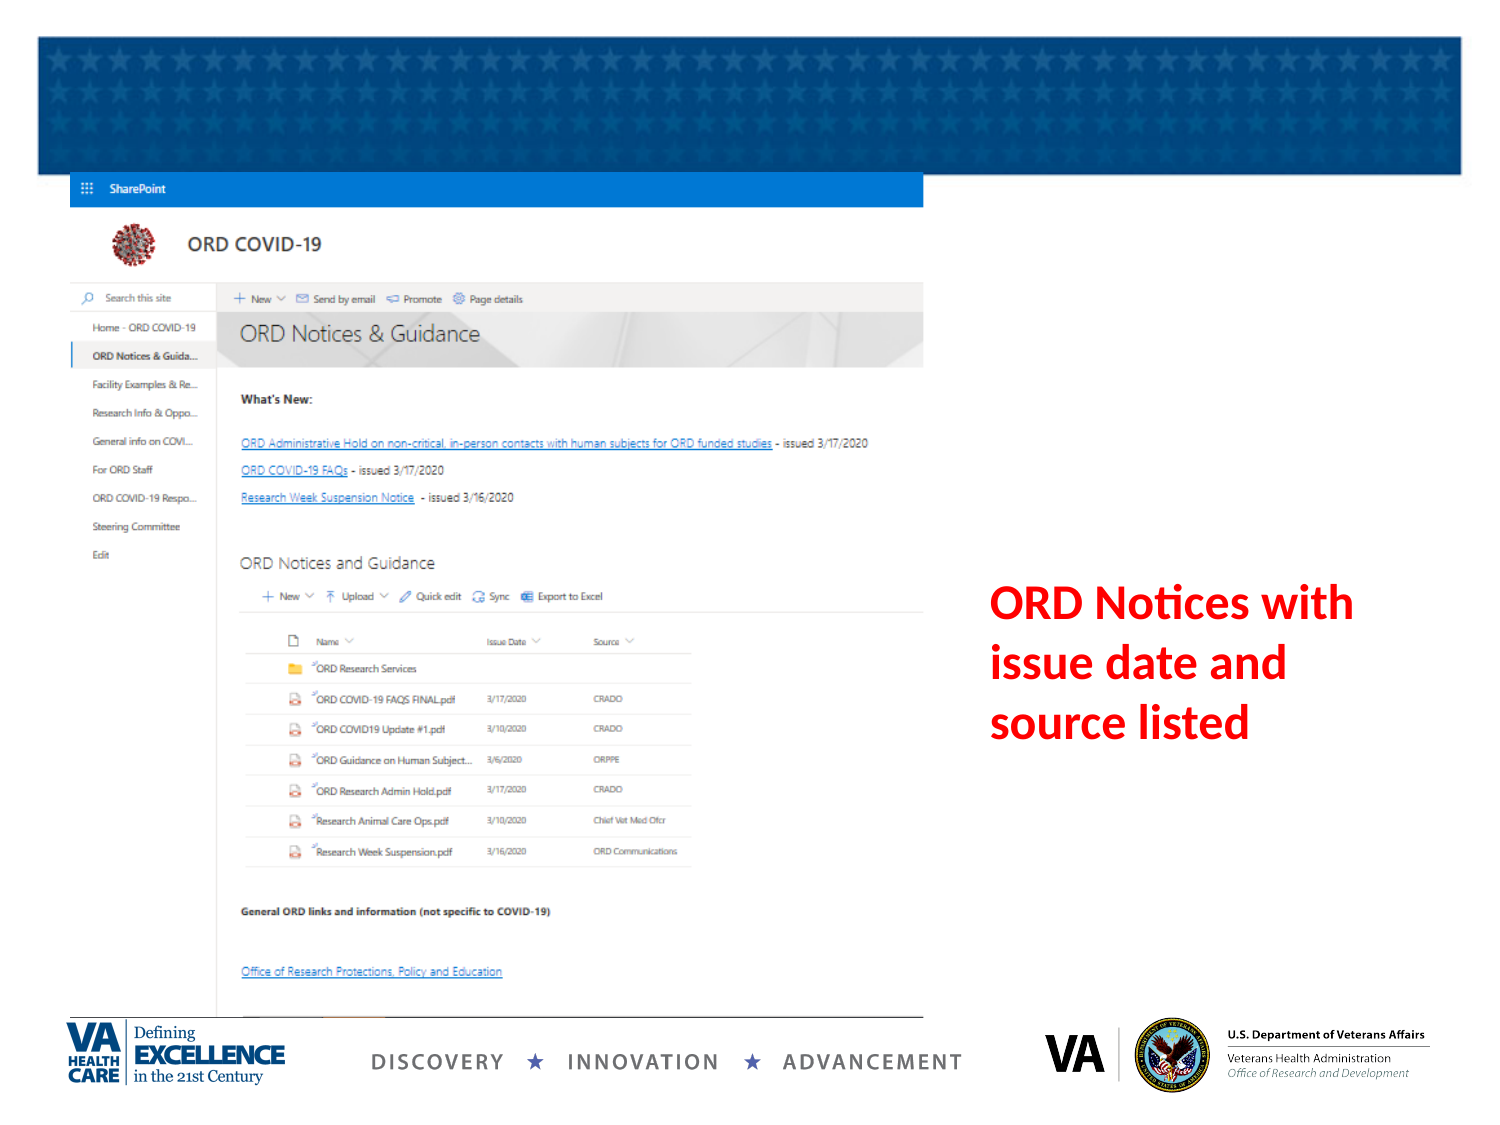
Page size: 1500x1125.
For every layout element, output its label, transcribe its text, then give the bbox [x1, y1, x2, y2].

picture [0, 0, 1500, 1092]
picture [362, 1044, 971, 1078]
picture [1045, 1014, 1430, 1095]
text_box ORD Notices with issue date and source listed [975, 562, 1430, 758]
